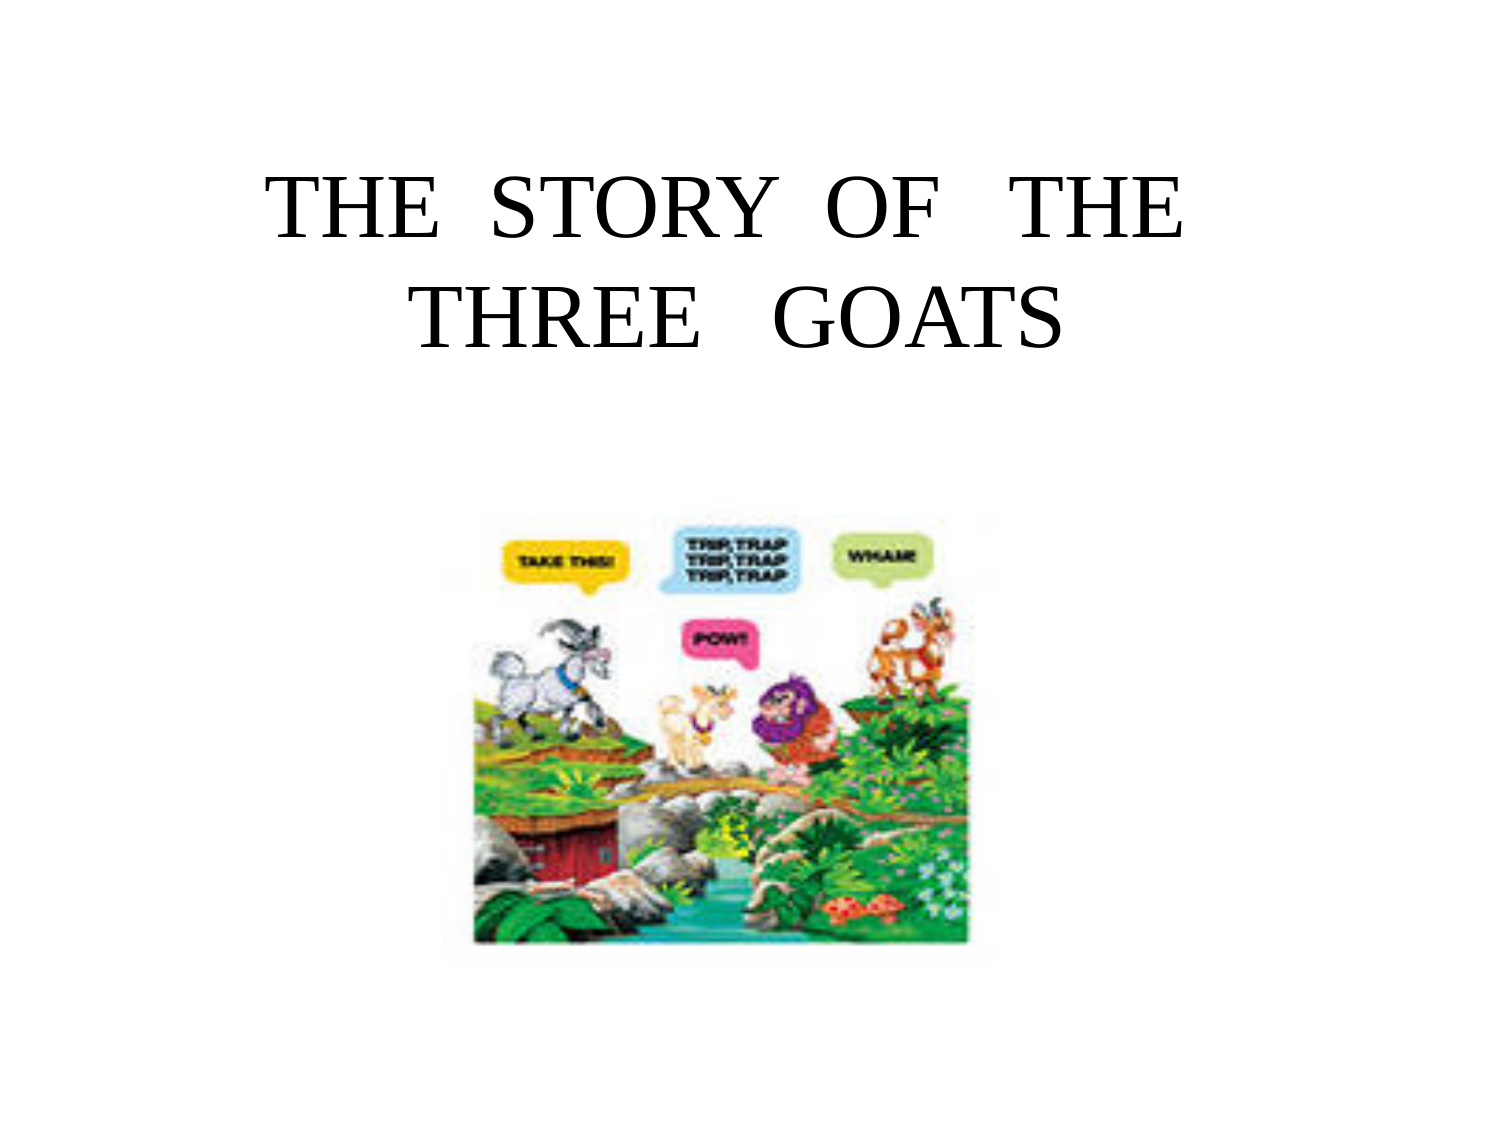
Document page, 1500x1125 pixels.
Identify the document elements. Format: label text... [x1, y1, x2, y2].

picture [442, 491, 999, 966]
title THE STORY OF THE THREE GOATS [100, 54, 1376, 457]
